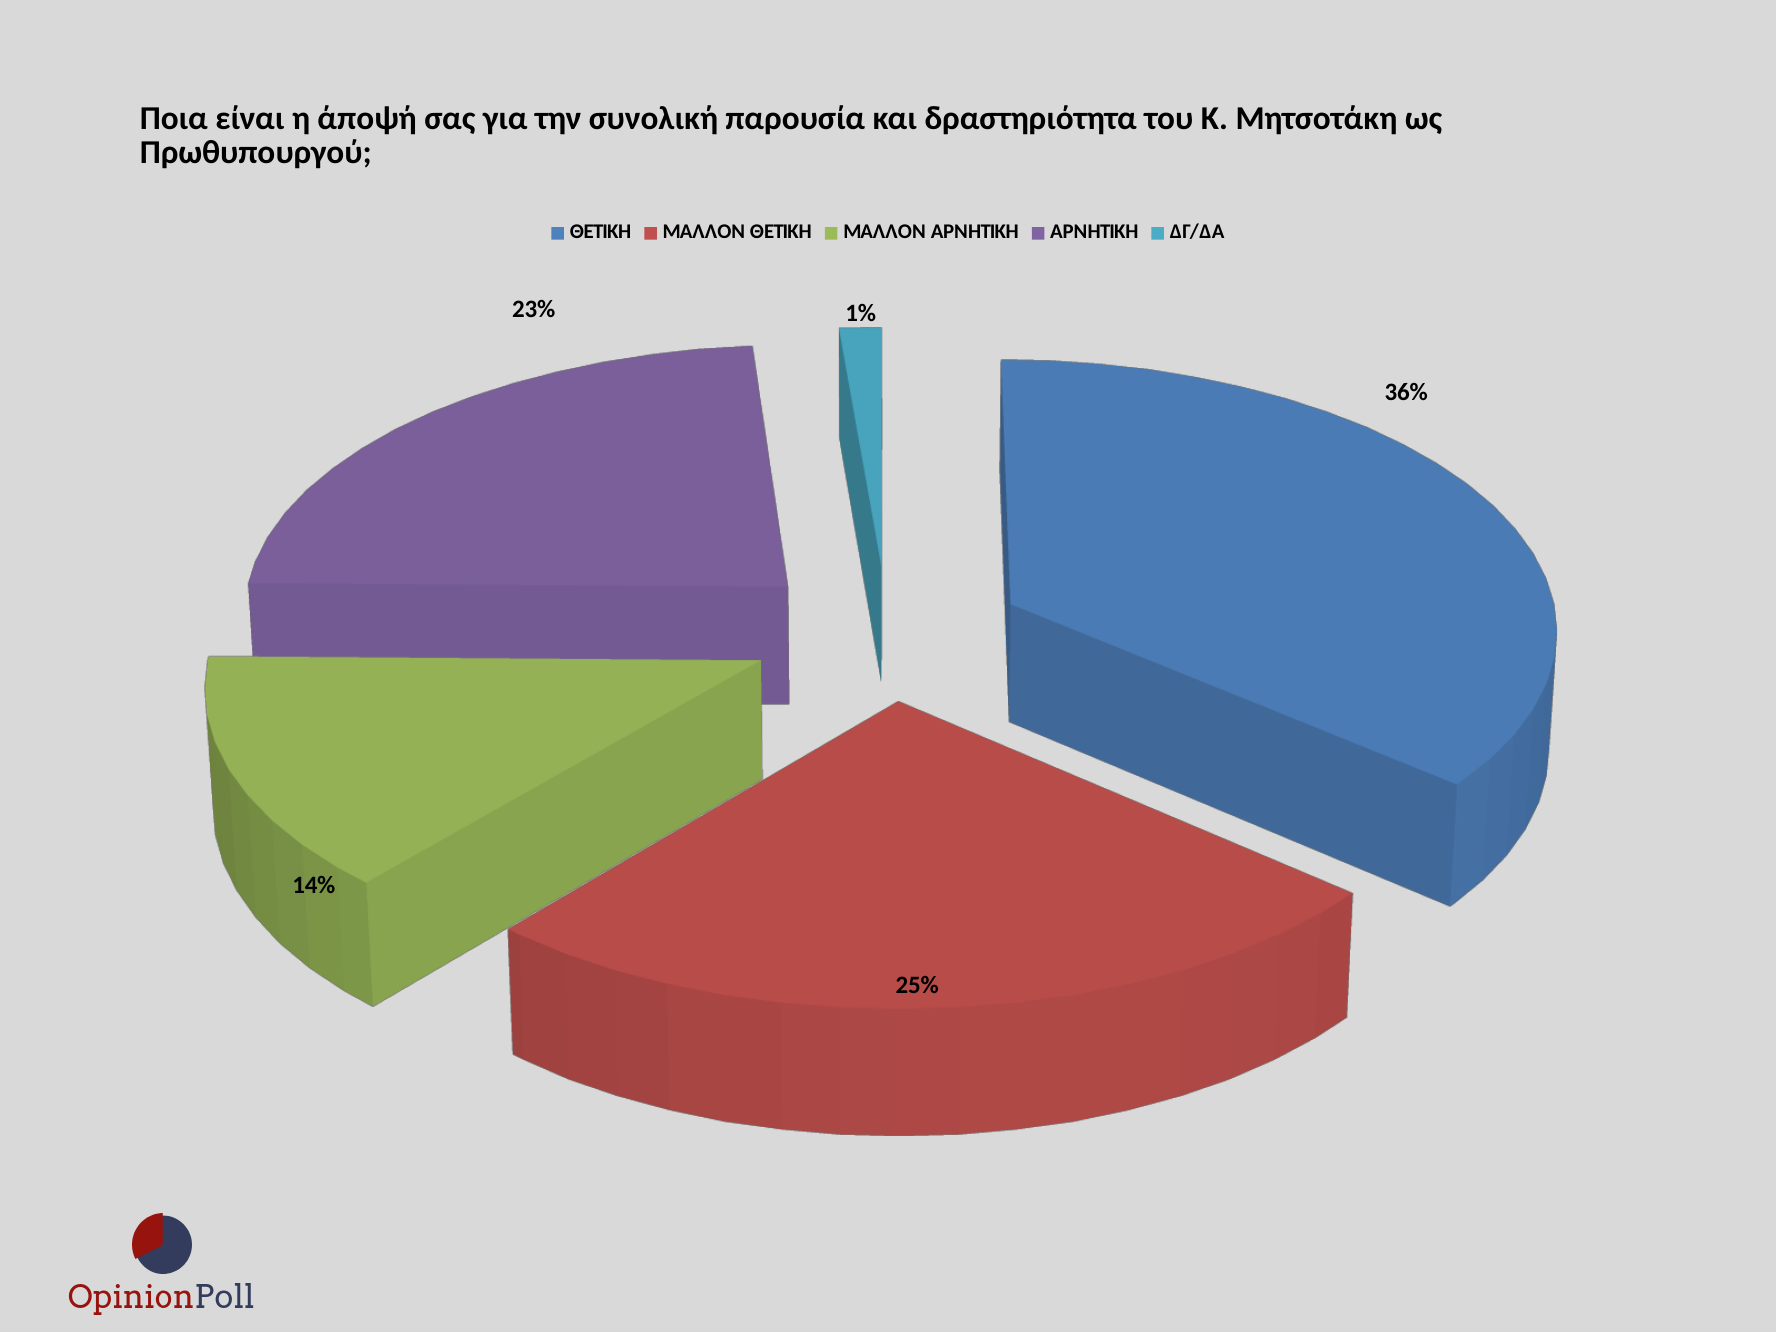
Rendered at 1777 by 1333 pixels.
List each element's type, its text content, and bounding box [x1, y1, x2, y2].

picture [61, 1206, 262, 1316]
chart [88, 205, 1688, 1190]
text_box Ποια είναι η άποψή σας για την συνολική παρουσία και δραστηριότητα του Κ. Μητσοτάκη ως Πρωθυπουργού; [122, 70, 1654, 204]
